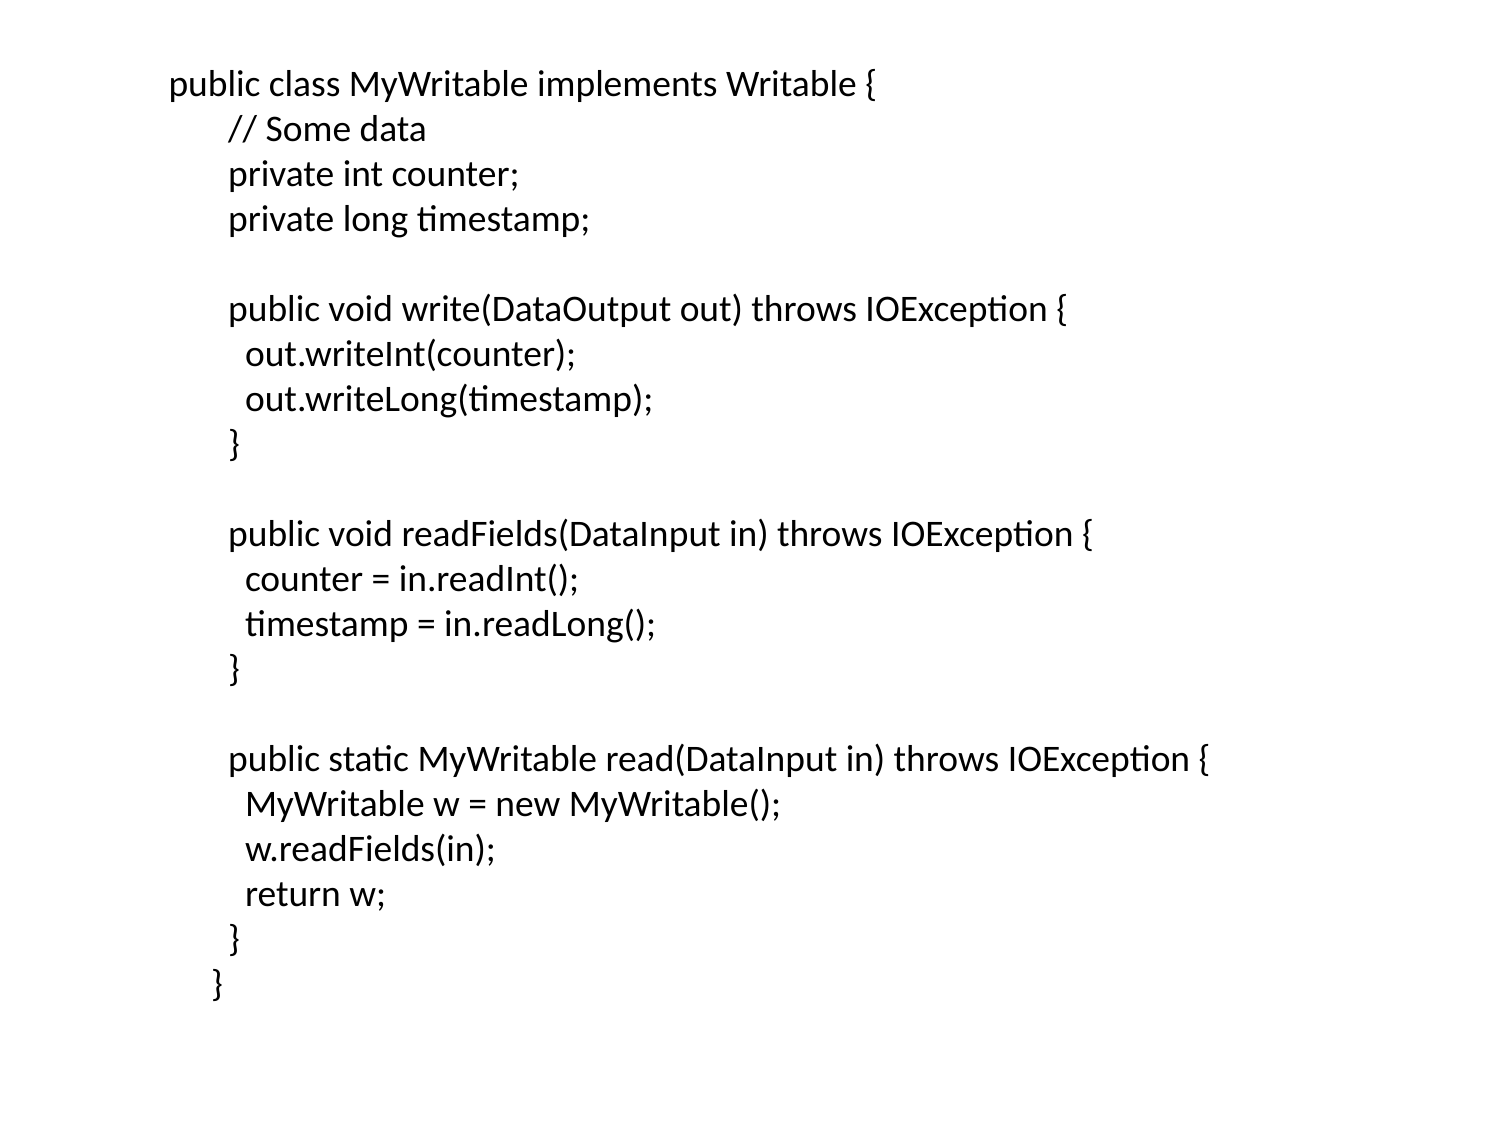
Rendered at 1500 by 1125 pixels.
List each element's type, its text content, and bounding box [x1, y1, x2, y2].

text_box public class MyWritable implements Writable { // Some data private int counter; private long timestamp; public void write(DataOutput out) throws IOException { out.writeInt(counter); out.writeLong(timestamp); } public void readFields(DataInput in) throws IOException { counter = in.readInt(); timestamp = in.readLong(); } public static MyWritable read(DataInput in) throws IOException { MyWritable w = new MyWritable(); w.readFields(in); return w; } } [153, 51, 1394, 1056]
